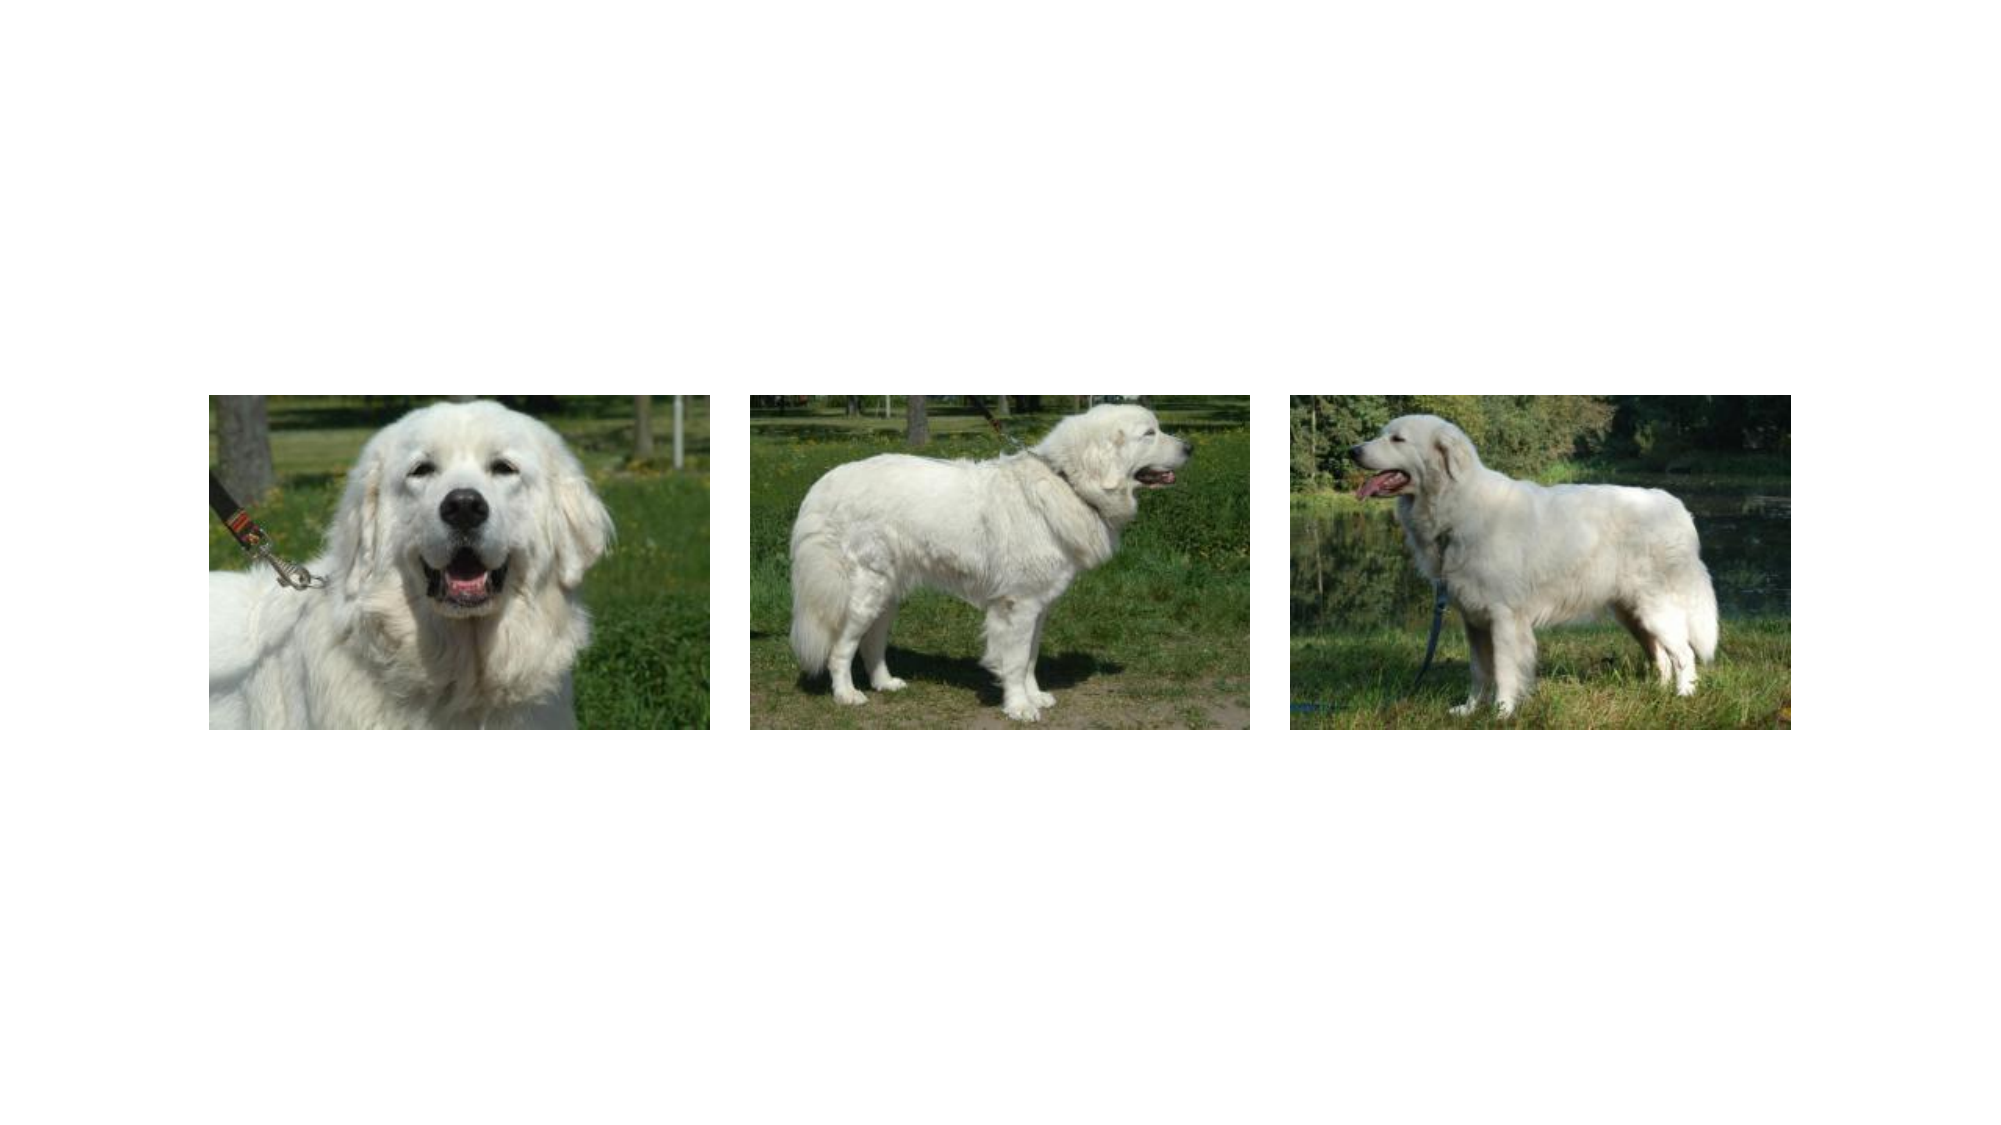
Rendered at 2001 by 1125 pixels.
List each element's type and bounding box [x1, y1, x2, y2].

picture [209, 395, 710, 730]
picture [749, 395, 1250, 730]
picture [1290, 395, 1791, 730]
